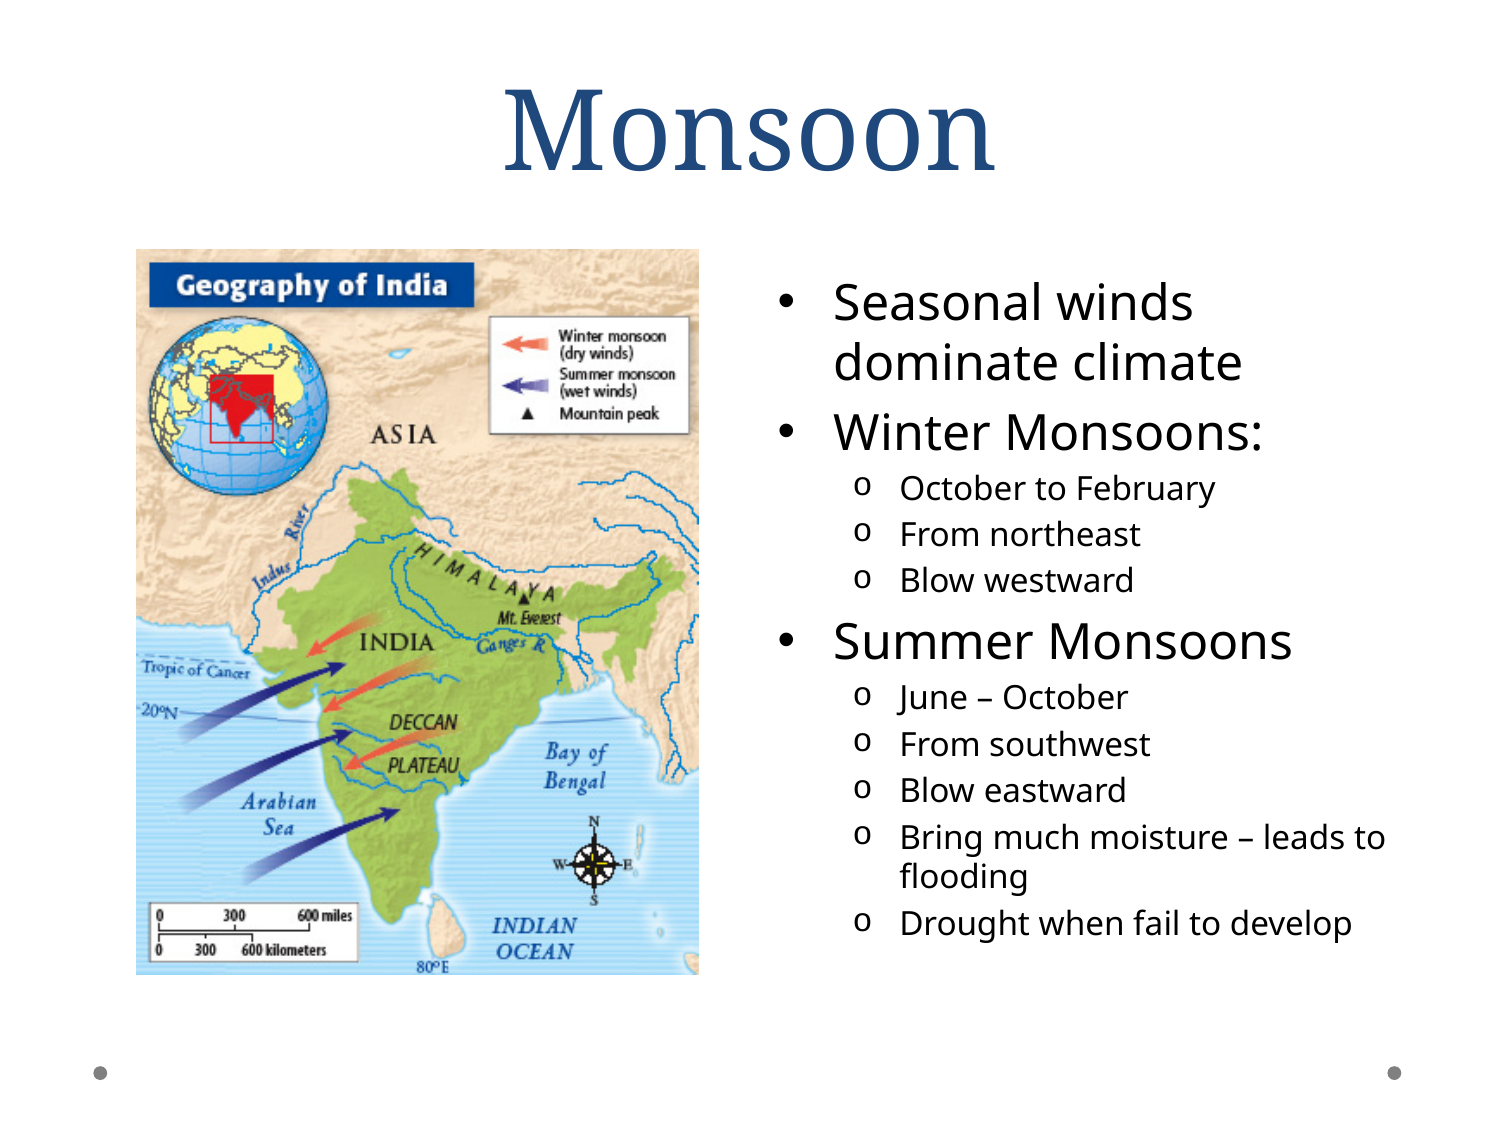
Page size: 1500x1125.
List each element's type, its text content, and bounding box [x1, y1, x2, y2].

list Seasonal winds dominate climate Winter Monsoons: October to February From northeast Blow westward Summer Monsoons June – October From southwest Blow eastward Bring much moisture – leads to flooding Drought when fail to develop [762, 262, 1425, 1005]
title Monsoon [75, 0, 1425, 200]
picture [136, 249, 699, 976]
